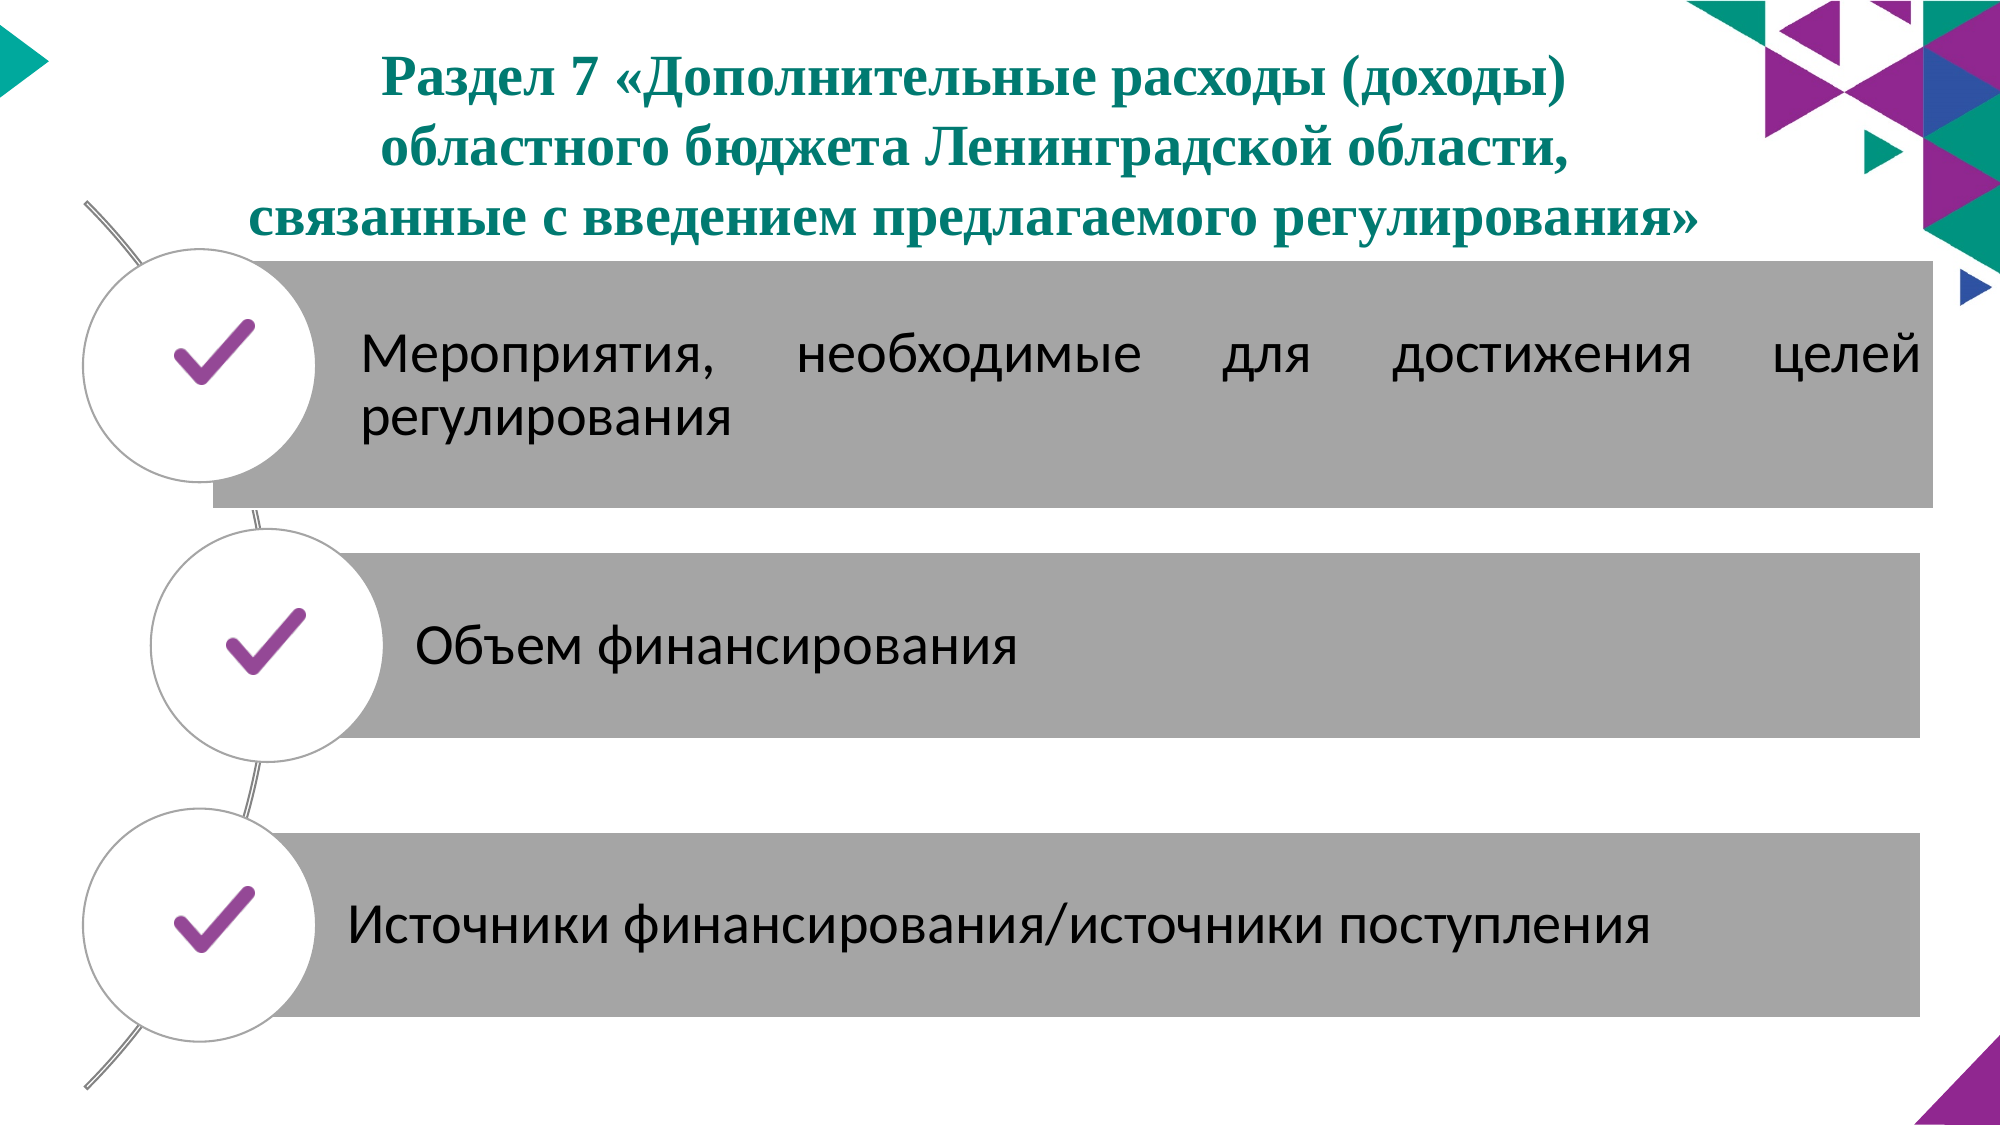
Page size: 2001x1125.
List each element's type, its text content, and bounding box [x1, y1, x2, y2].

picture [226, 608, 306, 675]
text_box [70, 179, 1935, 1112]
picture [0, 0, 2000, 1125]
picture [174, 319, 255, 385]
text_box Раздел 7 «Дополнительные расходы (доходы) областного бюджета Ленинградской области, связанные с введением предлагаемого регулирования» [219, 38, 1731, 179]
picture [174, 886, 255, 953]
